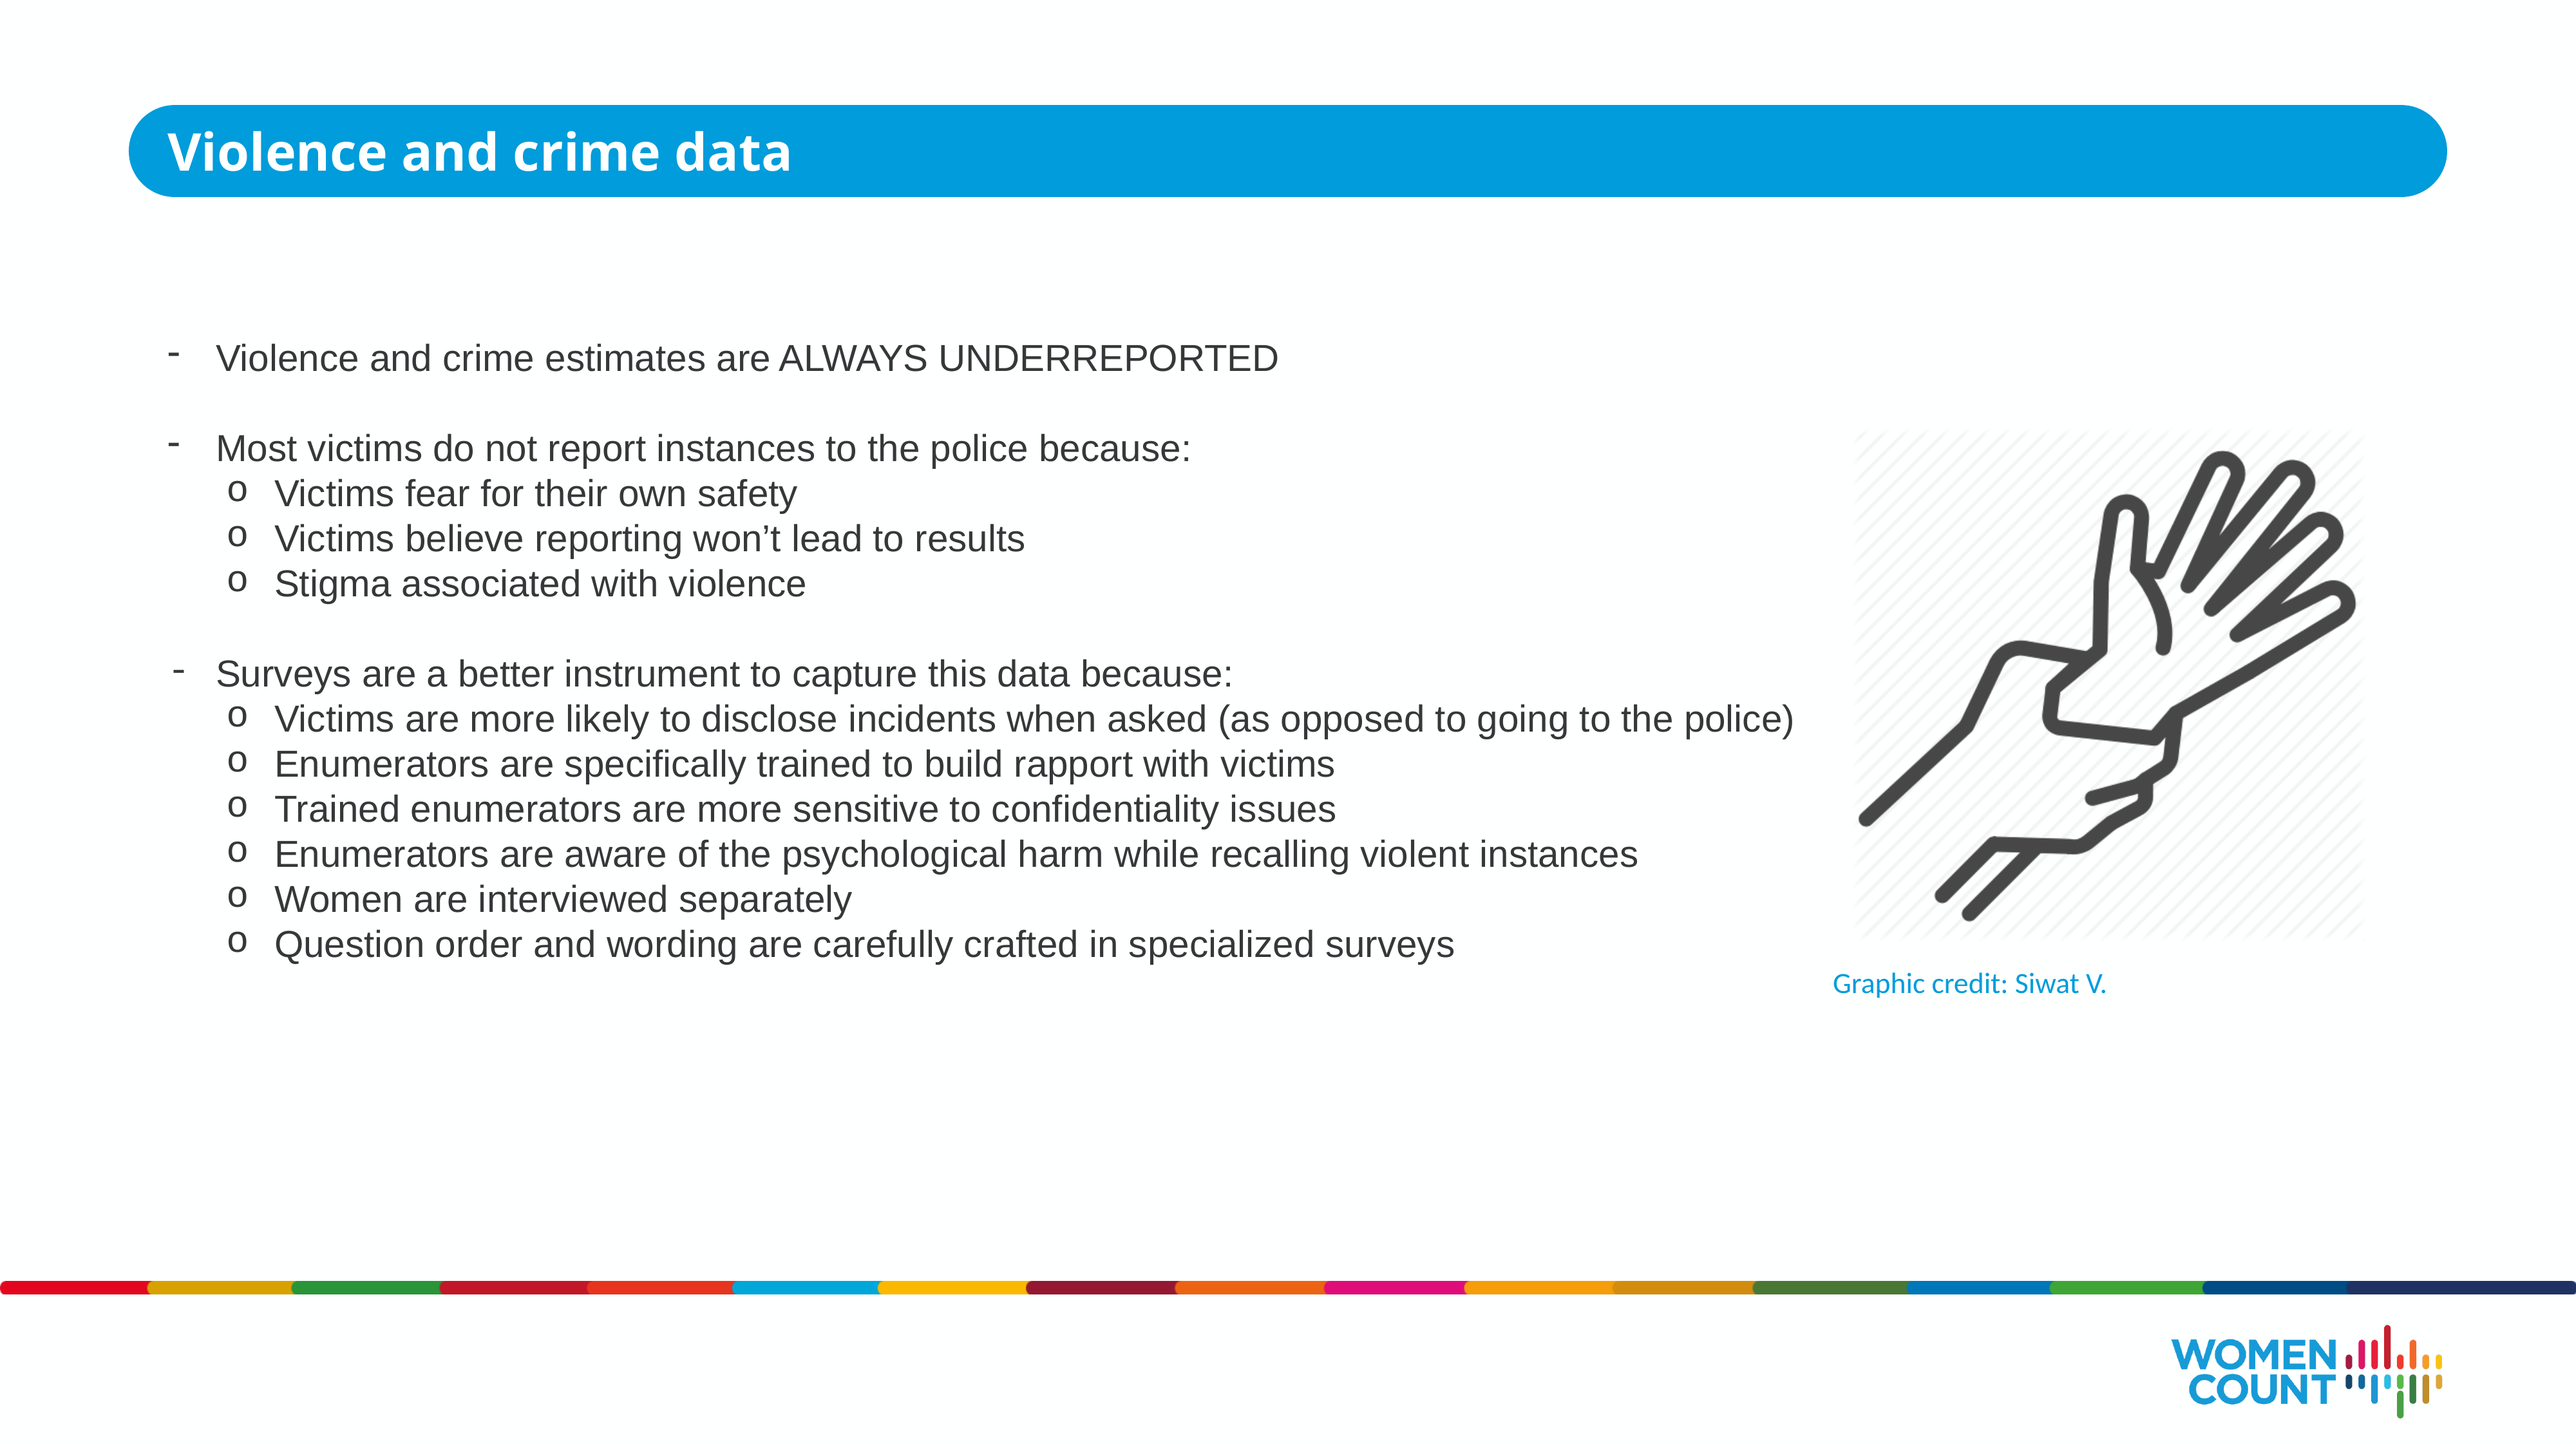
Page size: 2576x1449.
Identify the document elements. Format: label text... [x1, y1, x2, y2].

text_box Graphic credit: Siwat V. [1823, 959, 2117, 1004]
list Violence and crime data [167, 119, 2411, 182]
picture [1851, 426, 2367, 942]
list Violence and crime estimates are ALWAYS UNDERREPORTED Most victims do not report instances to the police because: Victims fear for their own safety Victims believe reporting won’t lead to results Stigma associated with violence Surveys are a better instrument to capture this data because: Victims are more likely to disclose incidents when asked (as opposed to going to the police) Enumerators are specifically trained to build rapport with victims Trained enumerators are more sensitive to confidentiality issues Enumerators are aware of the psychological harm while recalling violent instances Women are interviewed separately Question order and wording are carefully crafted in specialized surveys [167, 334, 2411, 1108]
